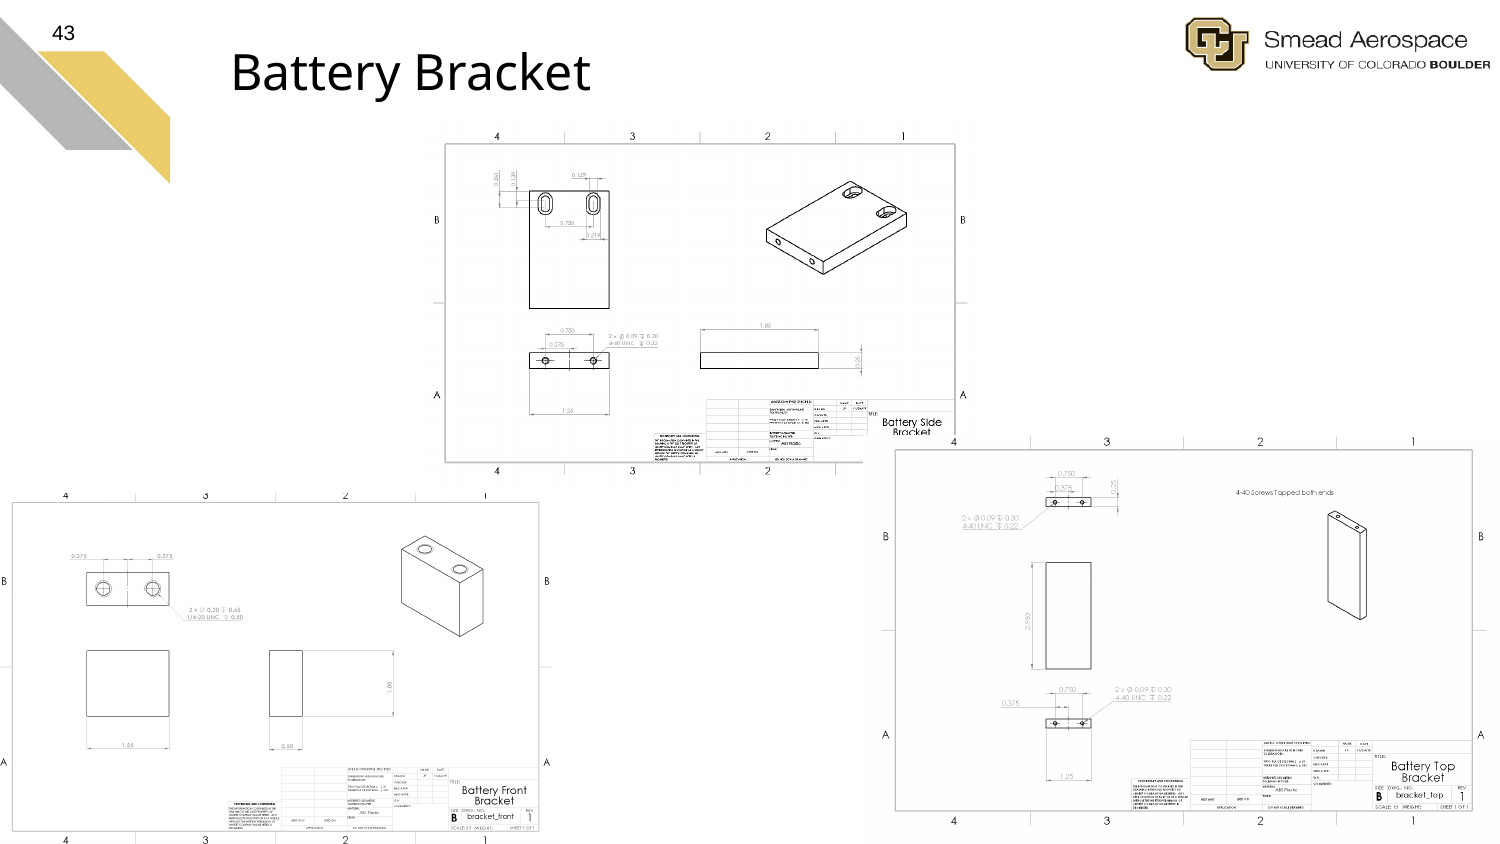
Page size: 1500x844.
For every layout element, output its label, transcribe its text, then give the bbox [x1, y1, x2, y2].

picture [420, 118, 1500, 844]
picture [1185, 17, 1490, 71]
slide_number 43 [0, 0, 90, 65]
title Battery Bracket [215, 25, 1370, 176]
picture [0, 493, 562, 844]
